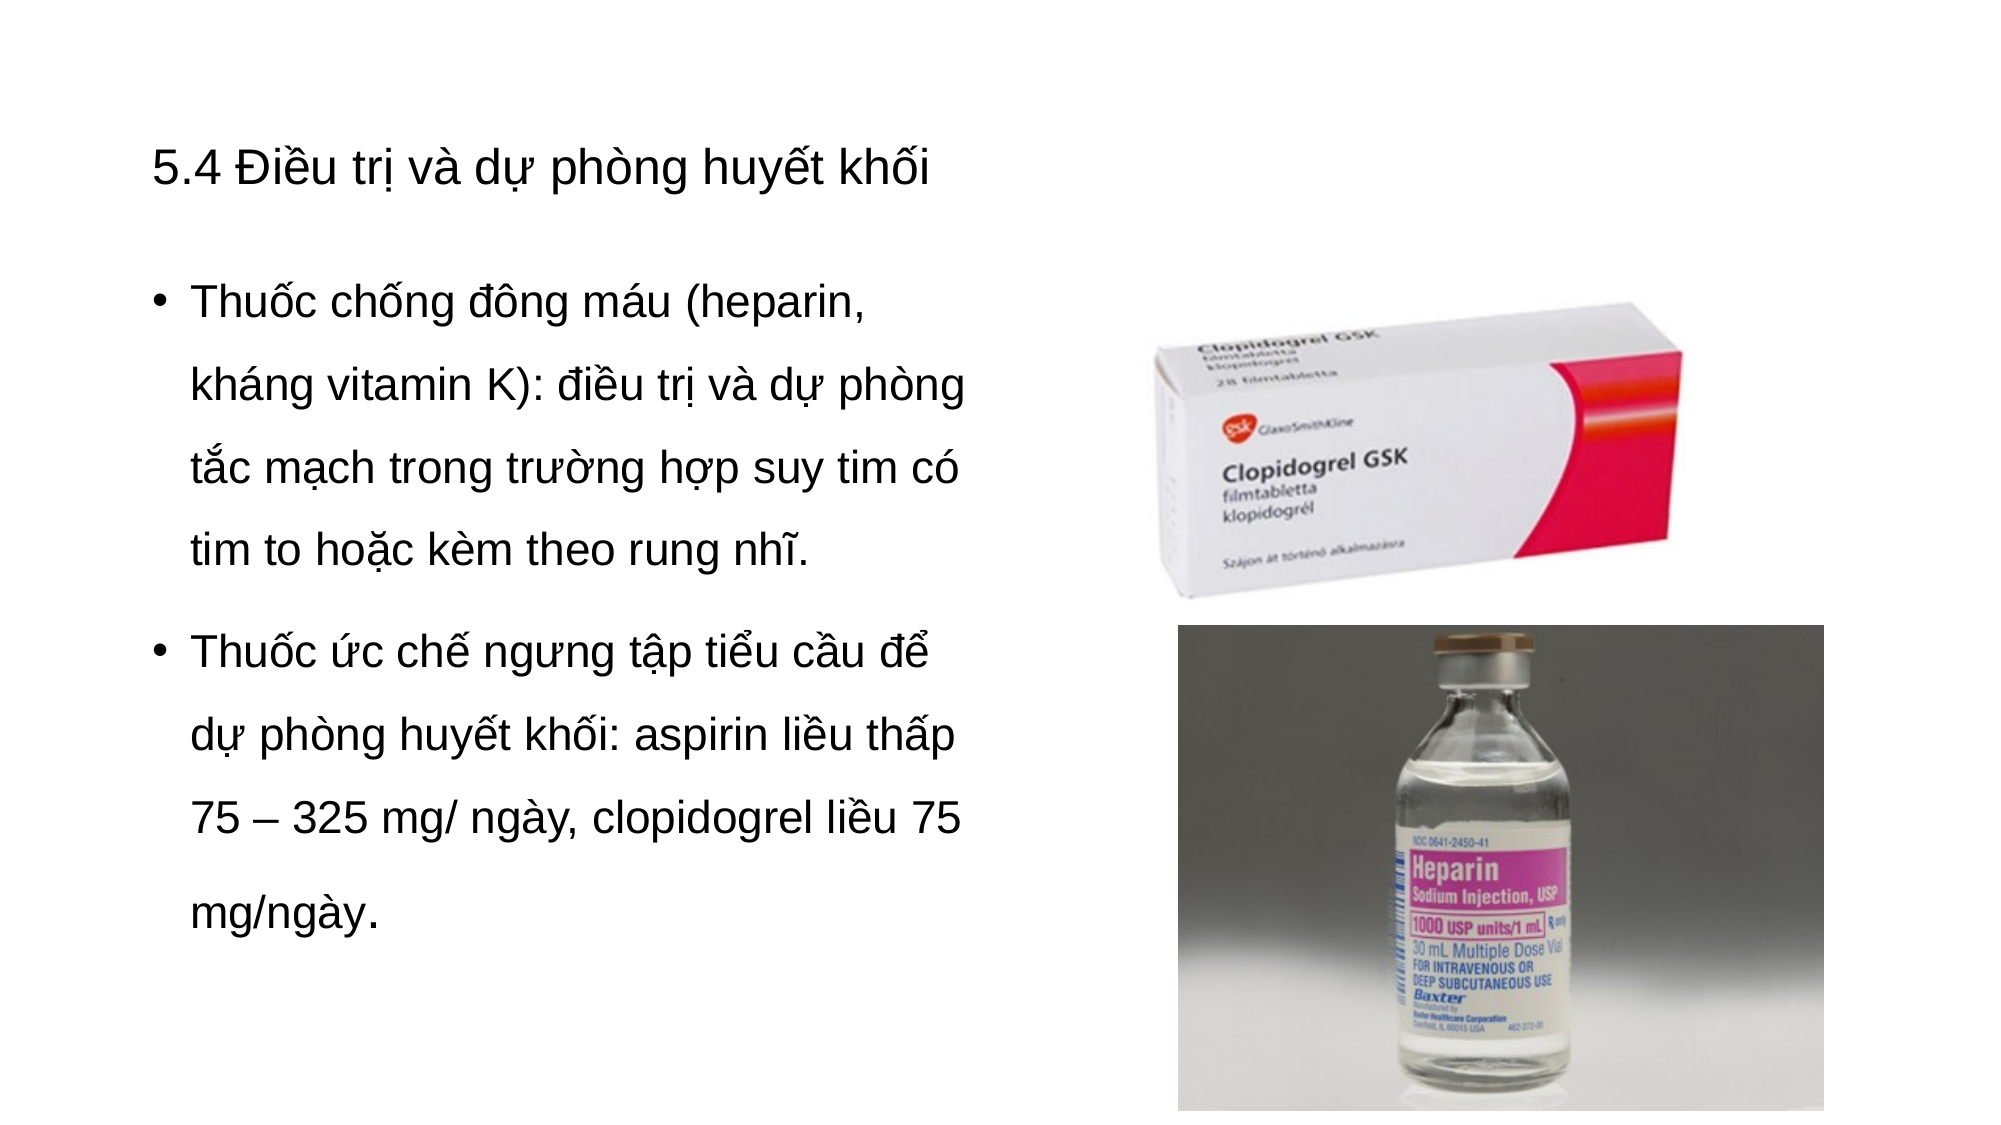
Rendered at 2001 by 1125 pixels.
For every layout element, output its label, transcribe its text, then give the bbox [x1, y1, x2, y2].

list Thuốc chống đông máu (heparin, kháng vitamin K): điều trị và dự phòng tắc mạch trong trường hợp suy tim có tim to hoặc kèm theo rung nhĩ. Thuốc ức chế ngưng tập tiểu cầu để dự phòng huyết khối: aspirin liều thấp 75 – 325 mg/ ngày, clopidogrel liều 75 mg/ngày. [137, 236, 984, 1016]
picture [1177, 625, 1824, 1111]
title 5.4 Điều trị và dự phòng huyết khối [137, 59, 1863, 278]
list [1110, 236, 1736, 643]
